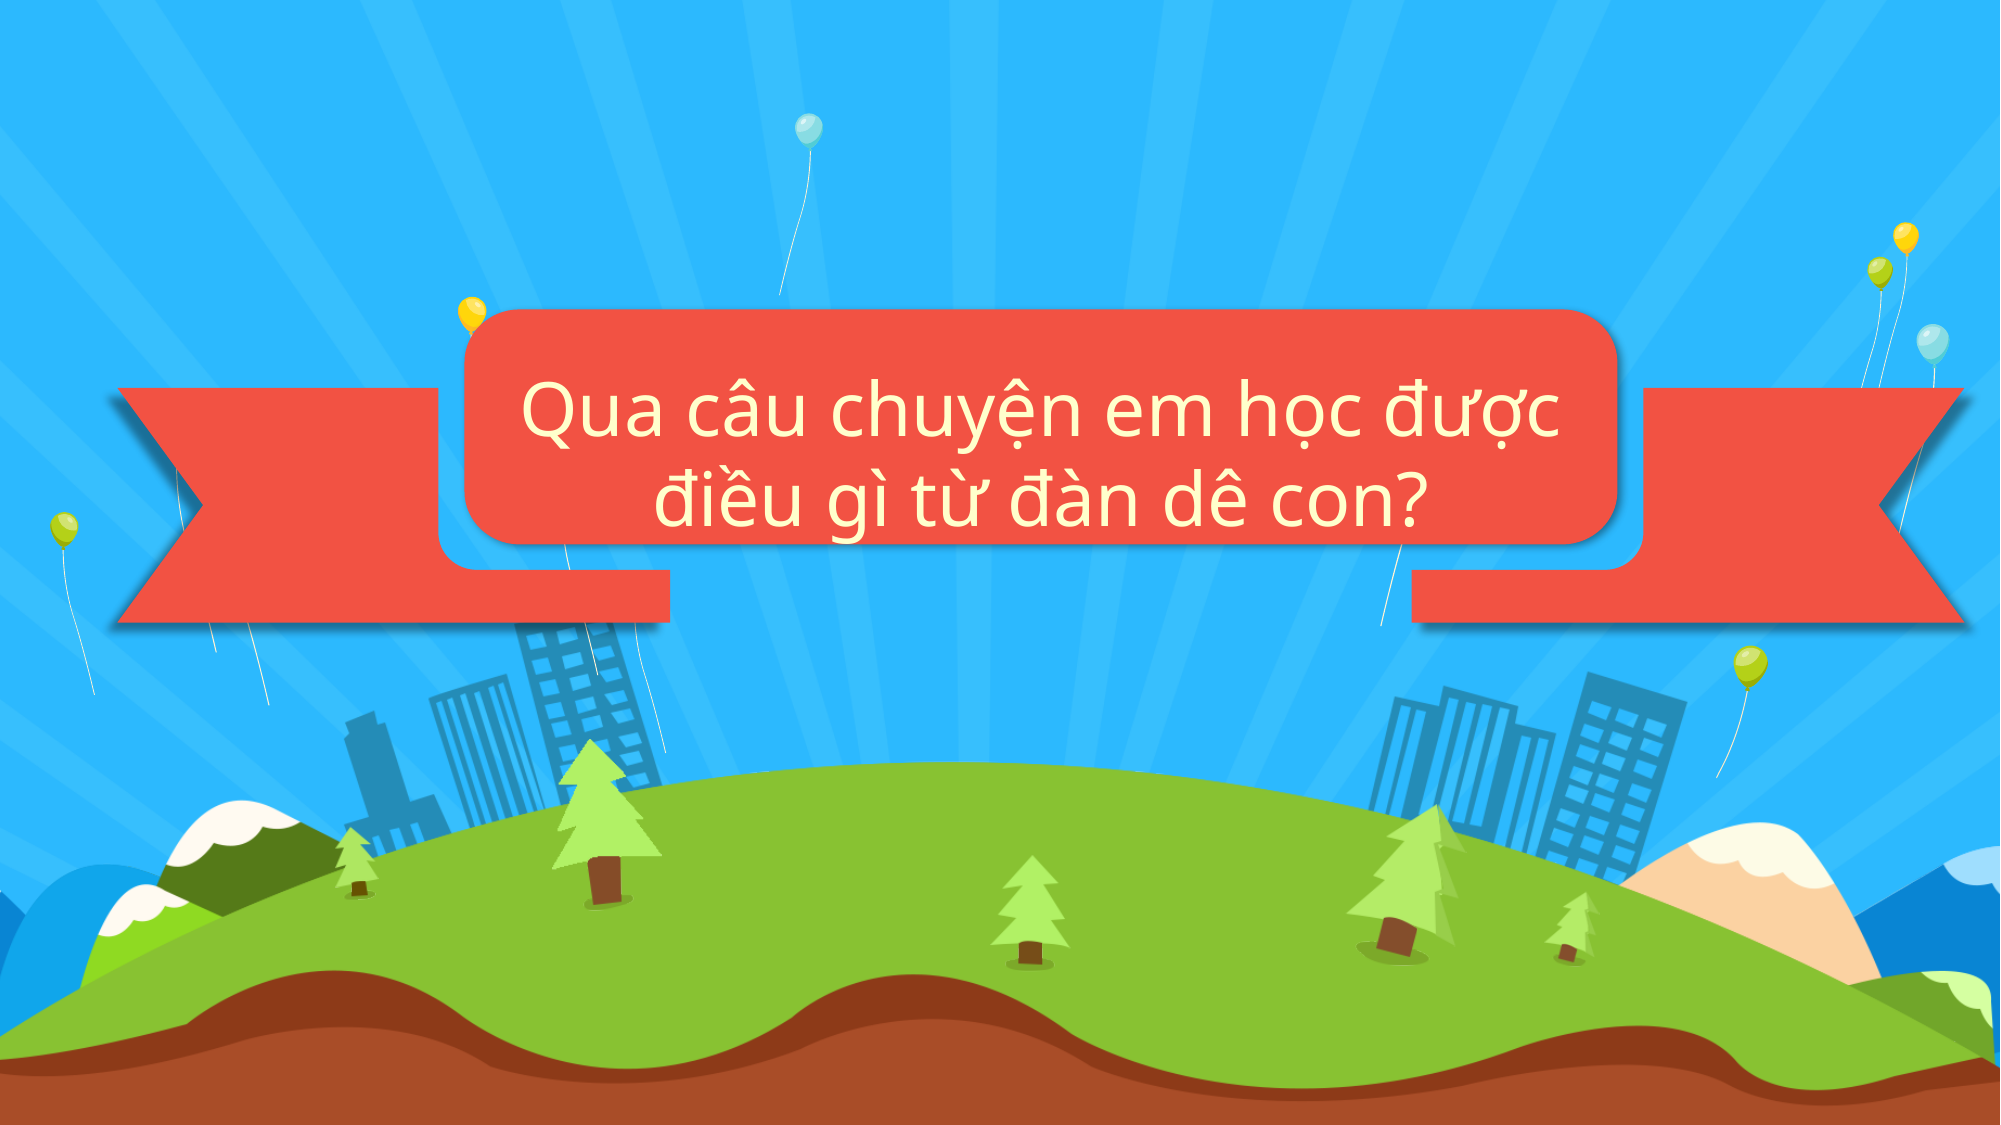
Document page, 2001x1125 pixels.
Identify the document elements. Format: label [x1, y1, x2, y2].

text_box [117, 309, 1965, 623]
picture [0, 0, 2000, 1125]
text_box [49, 112, 1950, 779]
